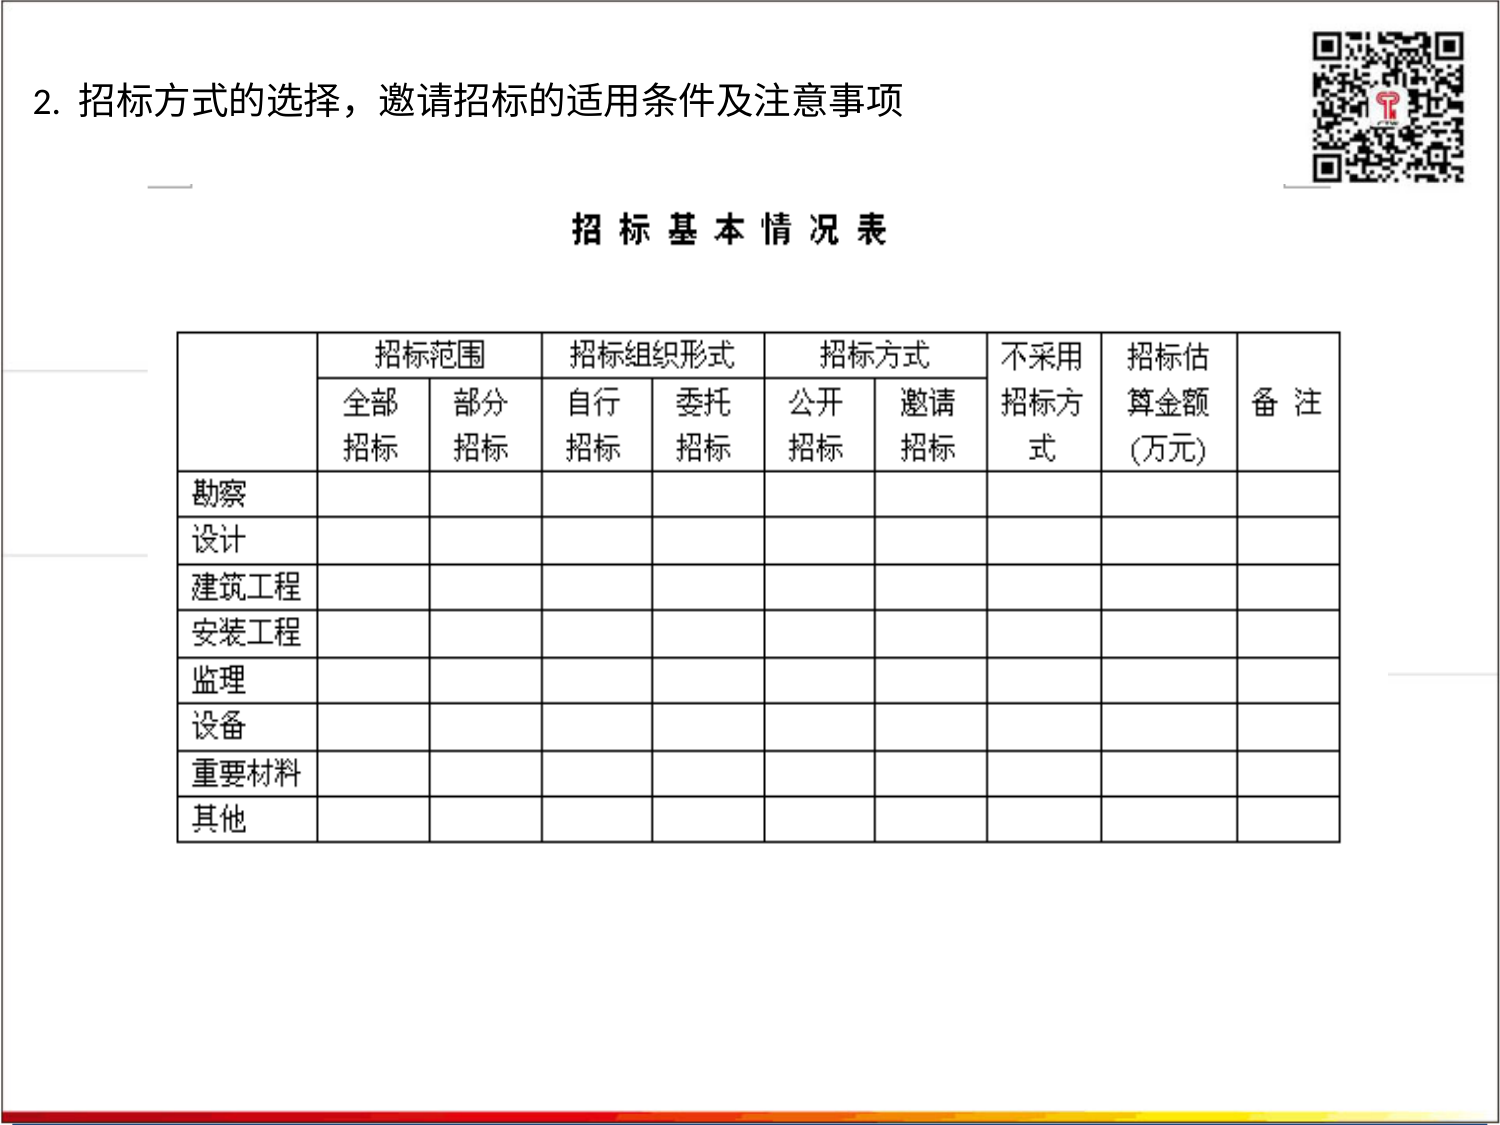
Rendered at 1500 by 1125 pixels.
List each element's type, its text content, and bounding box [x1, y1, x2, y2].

picture [0, 0, 1500, 1125]
text_box 2. 招标方式的选择，邀请招标的适用条件及注意事项 [17, 51, 1436, 149]
